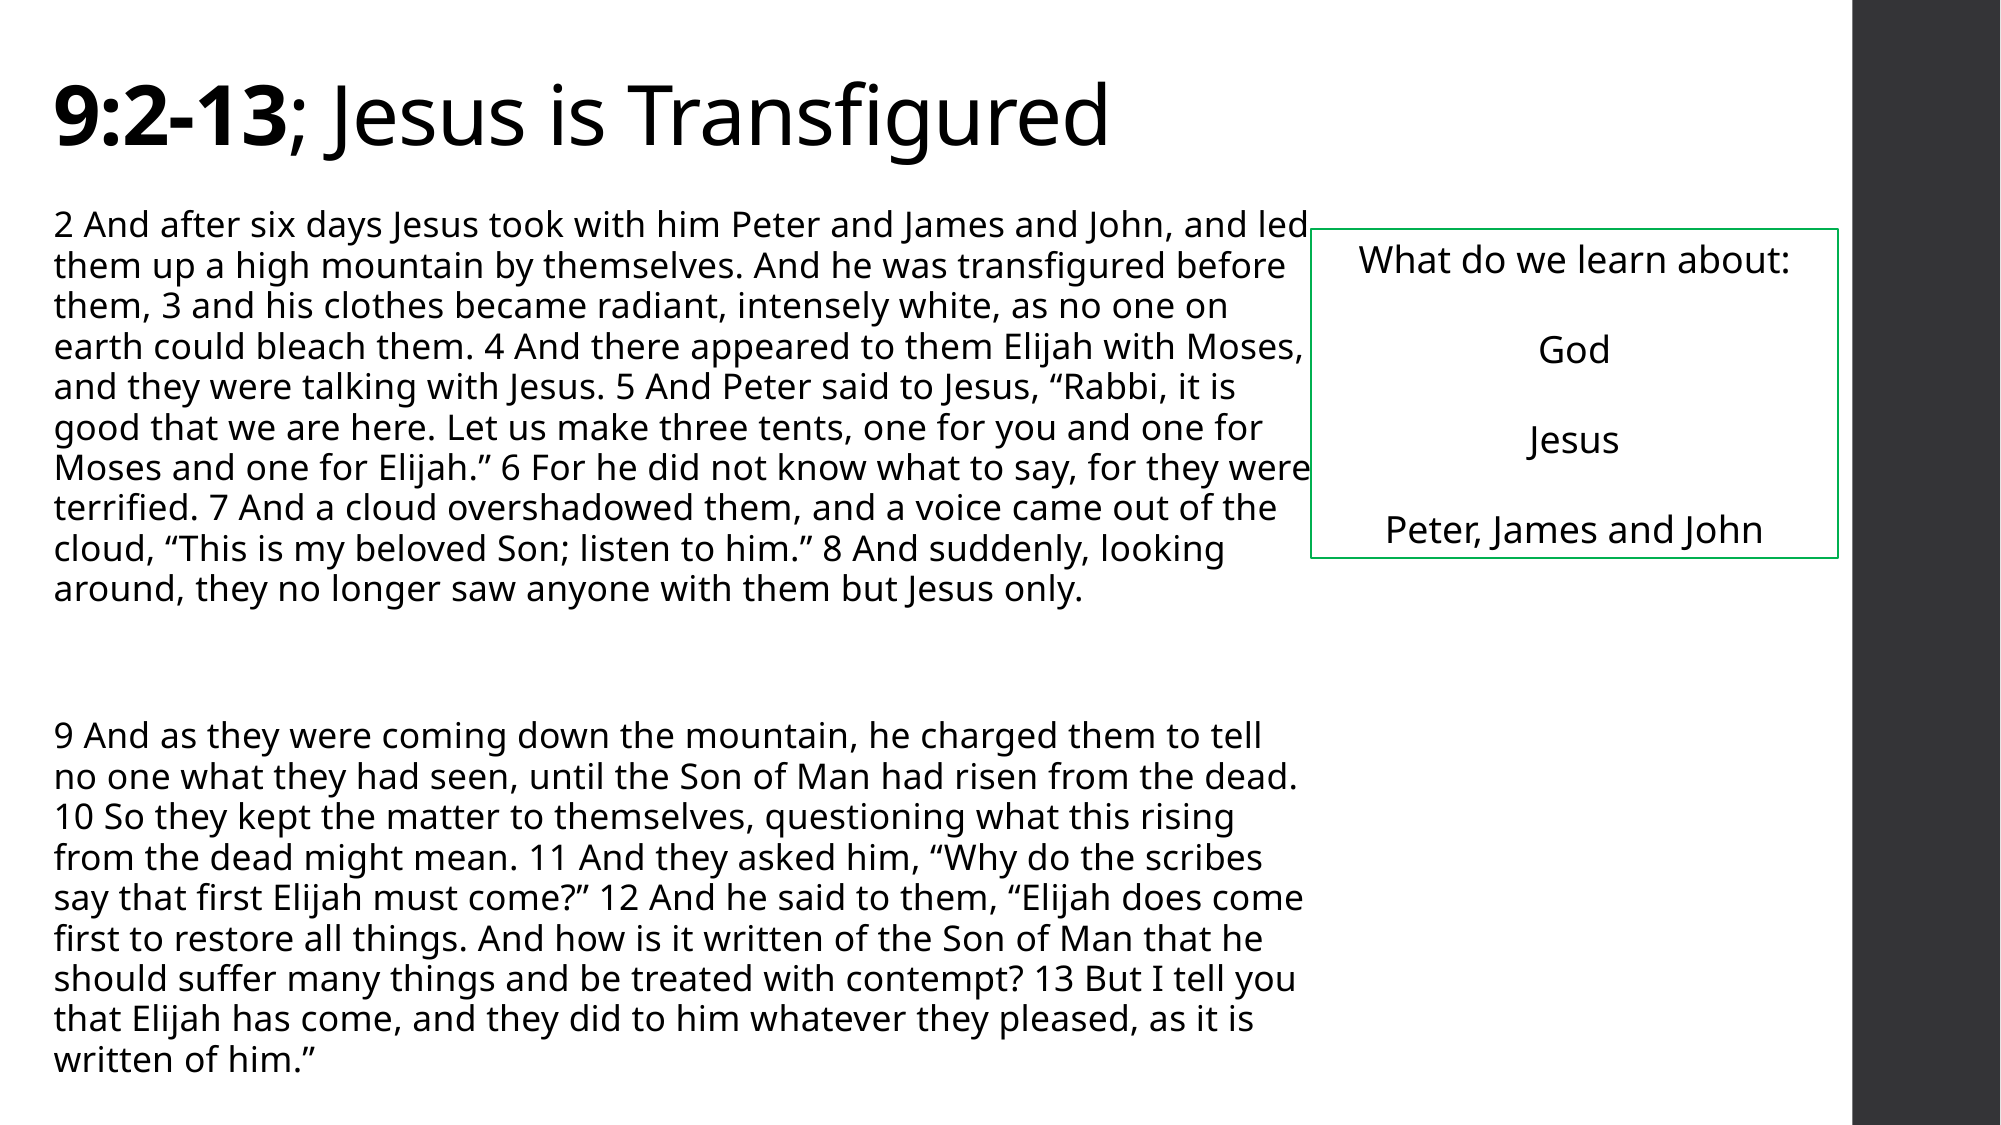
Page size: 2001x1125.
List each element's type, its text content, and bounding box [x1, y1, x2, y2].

list 2 And after six days Jesus took with him Peter and James and John, and led them up a high mountain by themselves. And he was transfigured before them, 3 and his clothes became radiant, intensely white, as no one on earth could bleach them. 4 And there appeared to them Elijah with Moses, and they were talking with Jesus. 5 And Peter said to Jesus, “Rabbi, it is good that we are here. Let us make three tents, one for you and one for Moses and one for Elijah.” 6 For he did not know what to say, for they were terrified. 7 And a cloud overshadowed them, and a voice came out of the cloud, “This is my beloved Son; listen to him.” 8 And suddenly, looking around, they no longer saw anyone with them but Jesus only. 9 And as they were coming down the mountain, he charged them to tell no one what they had seen, until the Son of Man had risen from the dead. 10 So they kept the matter to themselves, questioning what this rising from the dead might mean. 11 And they asked him, “Why do the scribes say that first Elijah must come?” 12 And he said to them, “Elijah does come first to restore all things. And how is it written of the Son of Man that he should suffer many things and be treated with contempt? 13 But I tell you that Elijah has come, and they did to him whatever they pleased, as it is written of him.” [38, 198, 1330, 1079]
title 9:2-13; Jesus is Transfigured [38, 19, 1629, 172]
text_box What do we learn about: God Jesus Peter, James and John [1311, 228, 1839, 559]
